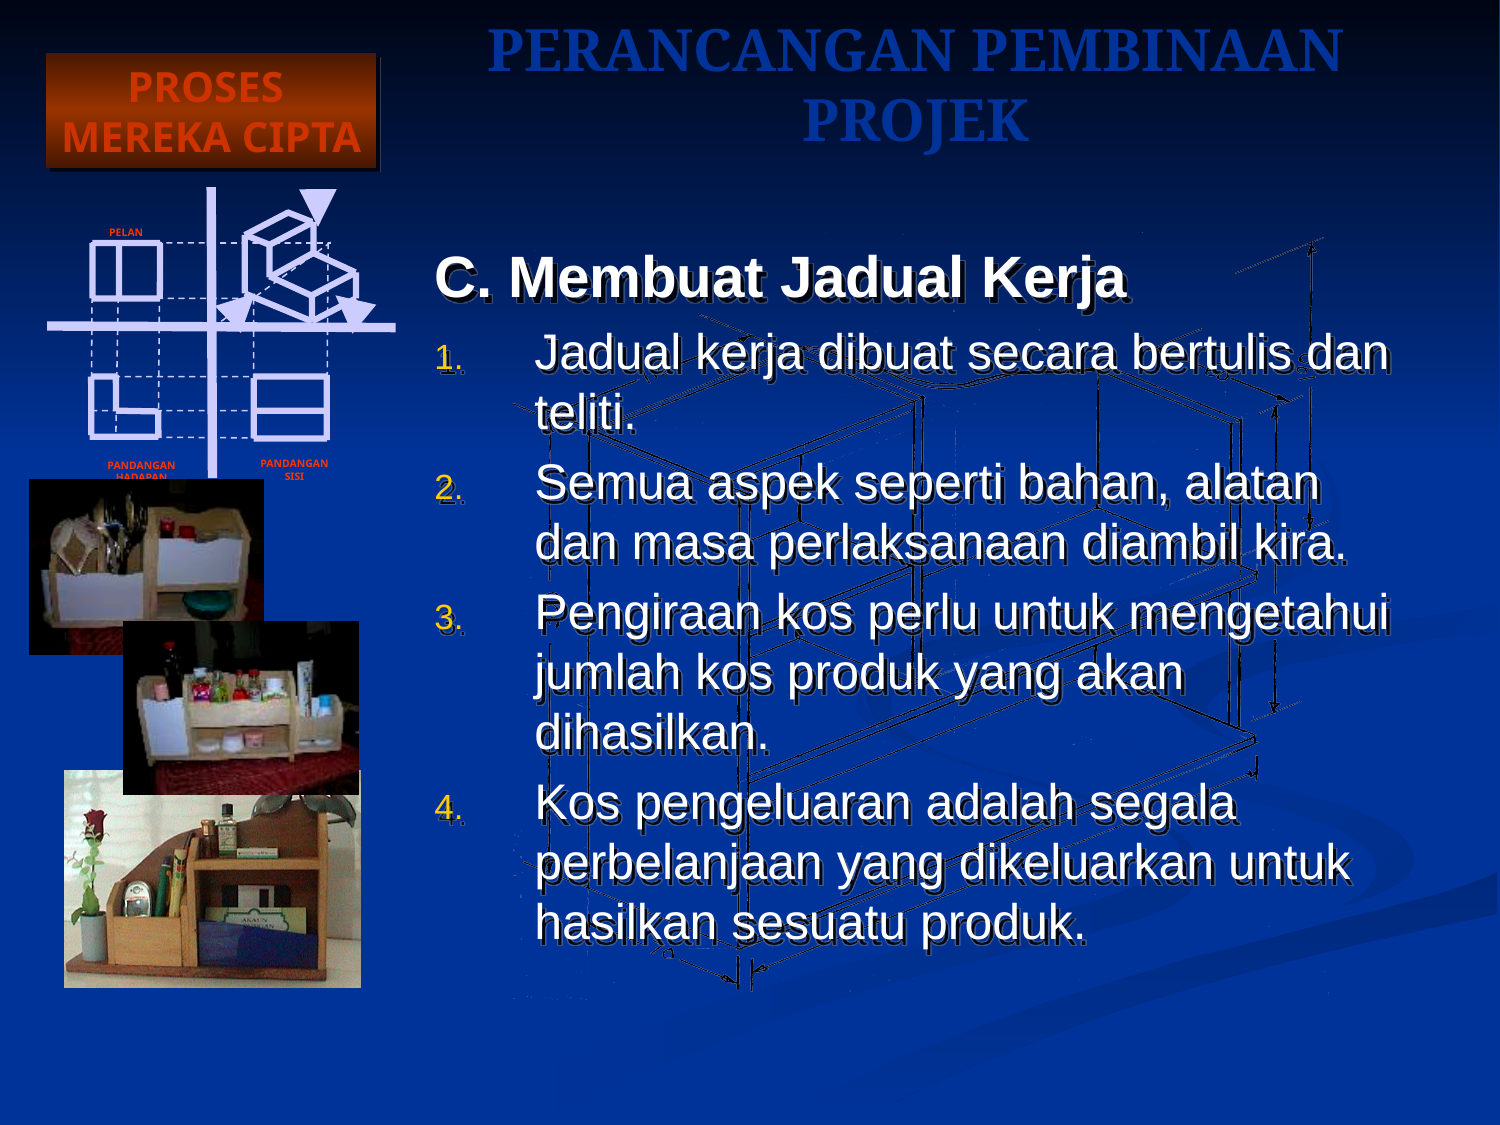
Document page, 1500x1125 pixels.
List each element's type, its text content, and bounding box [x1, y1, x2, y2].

title PERANCANGAN PEMBINAAN PROJEK [407, 6, 1426, 159]
list C. Membuat Jadual Kerja Jadual kerja dibuat secara bertulis dan teliti. Semua aspek seperti bahan, alatan dan masa perlaksanaan diambil kira. Pengiraan kos perlu untuk mengetahui jumlah kos produk yang akan dihasilkan. Kos pengeluaran adalah segala perbelanjaan yang dikeluarkan untuk hasilkan sesuatu produk. [419, 231, 1426, 1006]
picture [29, 479, 361, 988]
